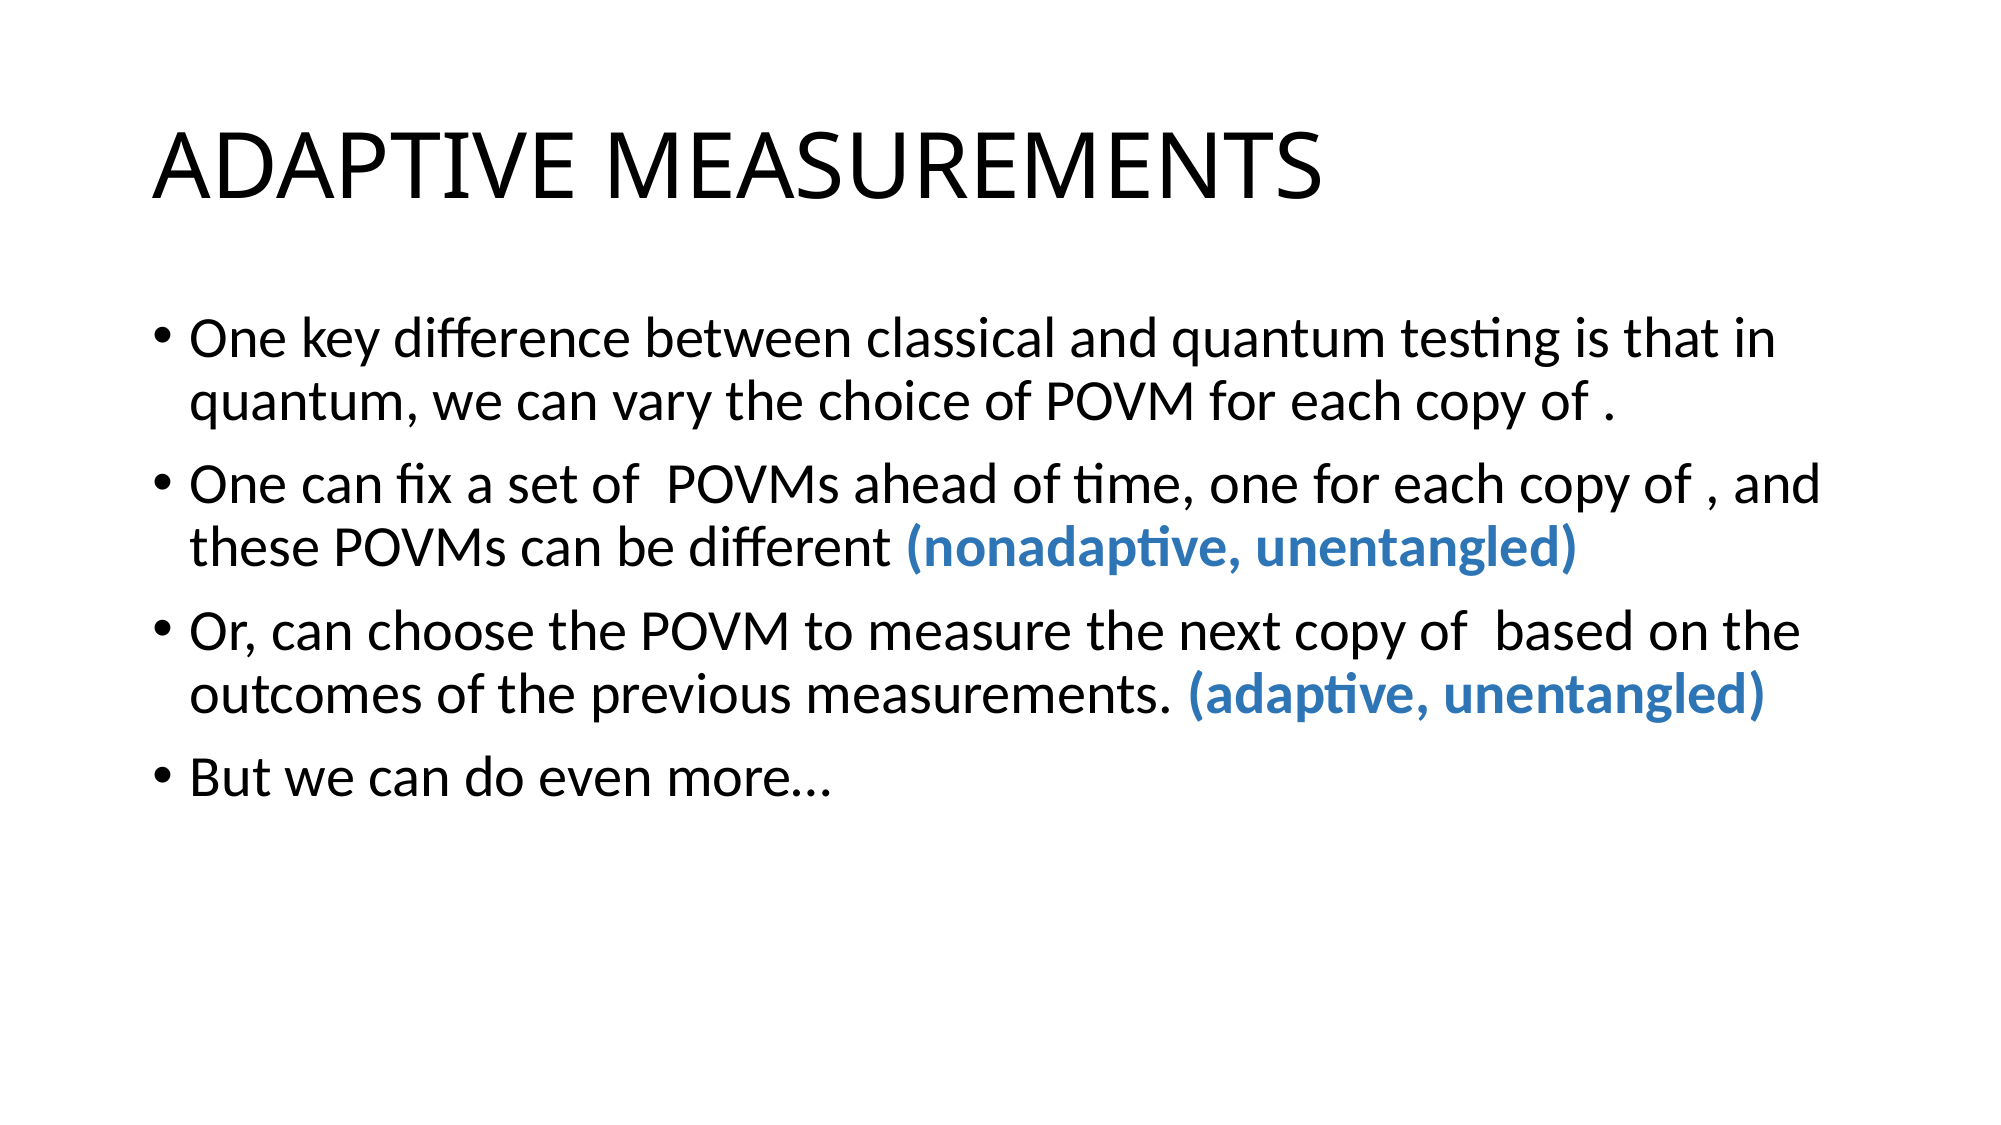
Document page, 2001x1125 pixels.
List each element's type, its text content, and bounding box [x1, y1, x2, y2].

title ADAPTIVE MEASUREMENTS [137, 59, 1863, 278]
